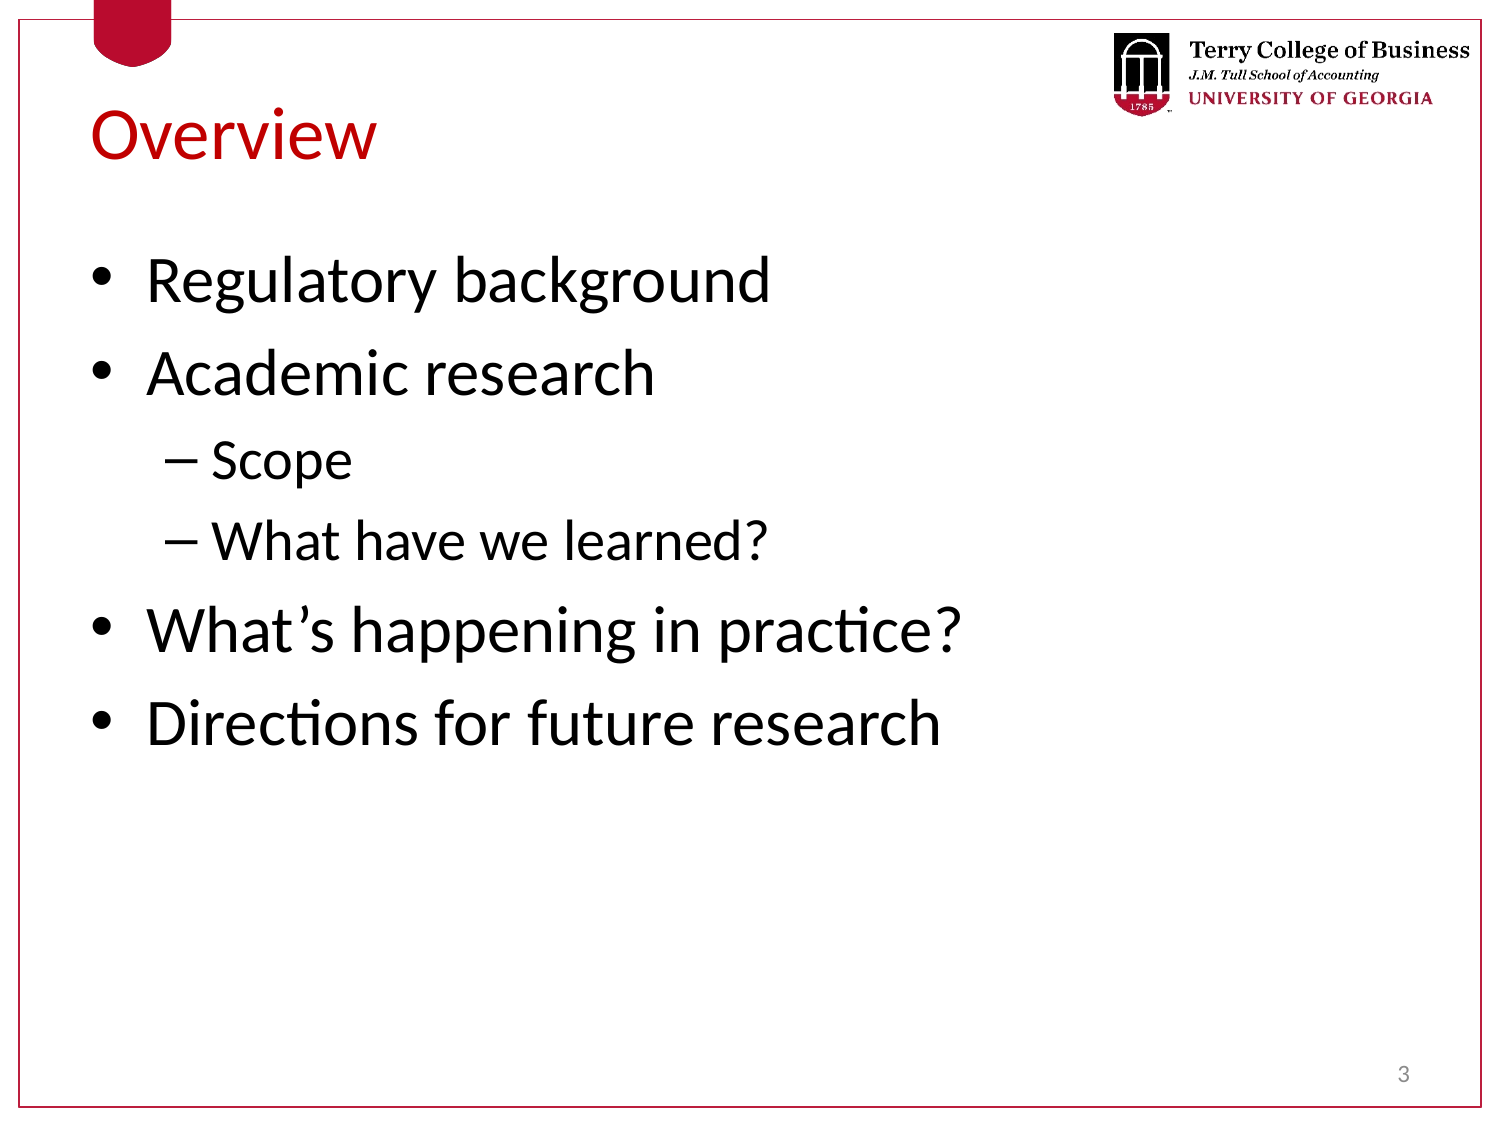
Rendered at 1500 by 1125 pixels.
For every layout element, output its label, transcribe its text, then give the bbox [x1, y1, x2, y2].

list Regulatory background Academic research Scope What have we learned? What’s happening in practice? Directions for future research [75, 228, 1500, 1073]
slide_number 3 [1074, 1042, 1425, 1103]
title Overview [75, 72, 1113, 188]
picture [1111, 30, 1470, 119]
